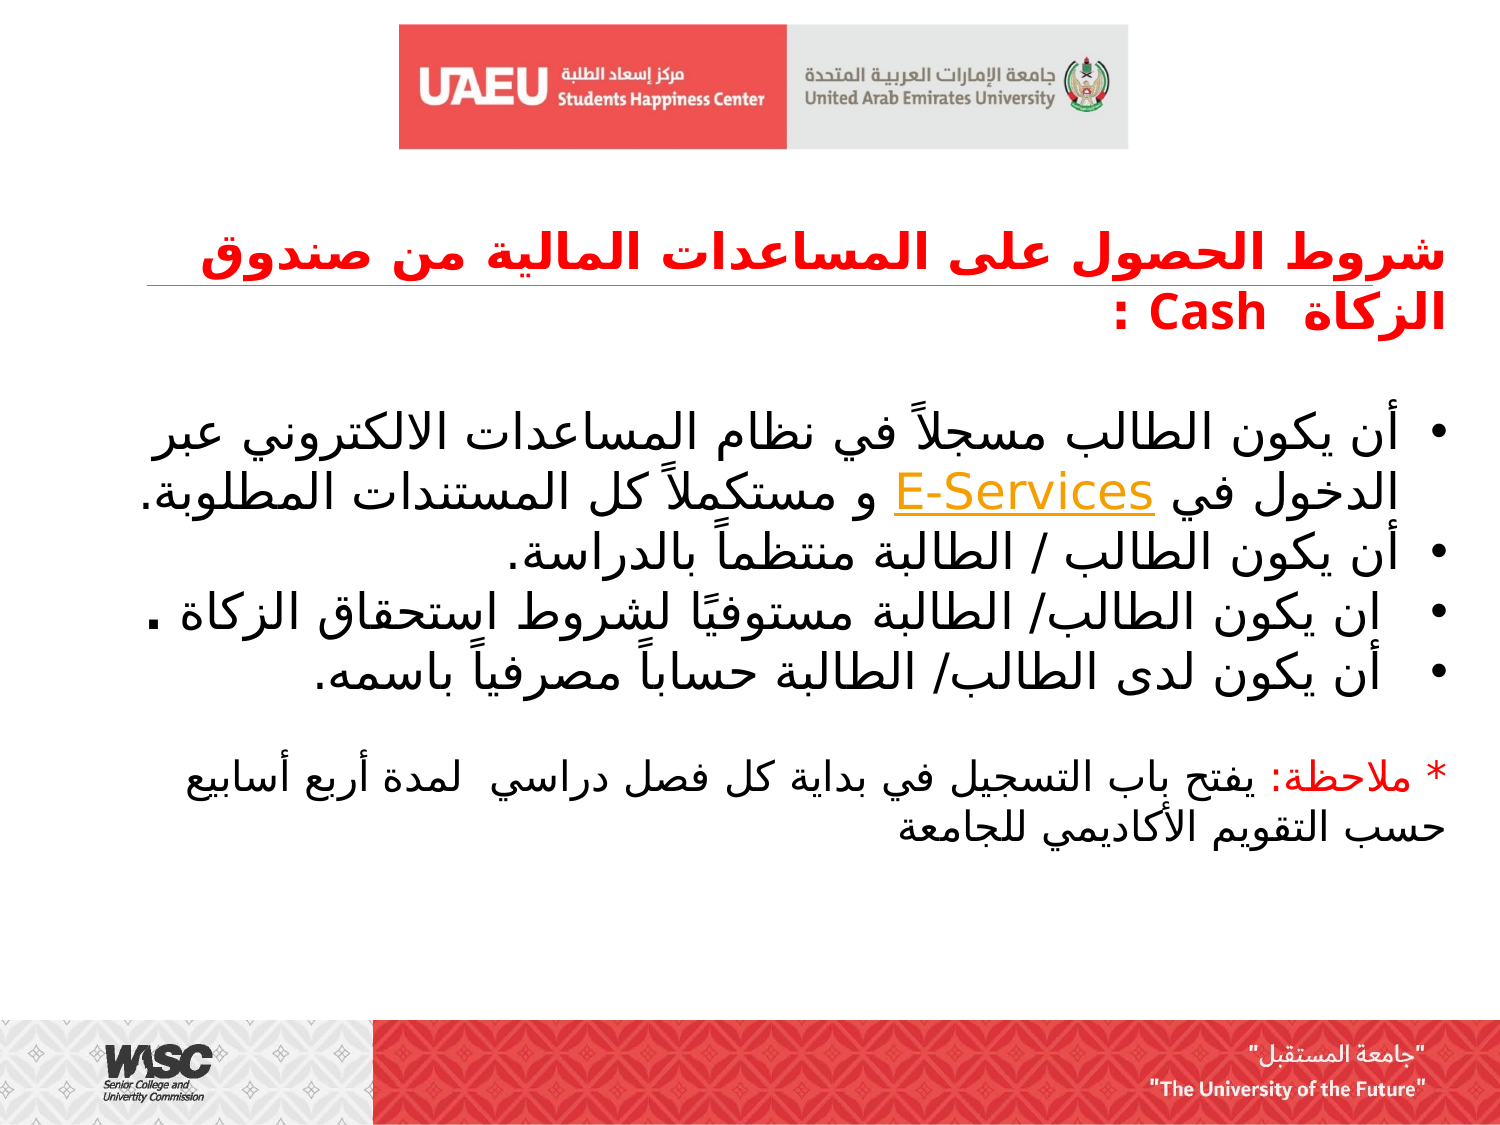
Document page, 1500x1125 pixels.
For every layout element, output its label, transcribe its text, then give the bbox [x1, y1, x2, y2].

text_box شروط الحصول على المساعدات المالية من صندوق الزكاة Cash : أن يكون الطالب مسجلاً في نظام المساعدات الالكتروني عبر الدخول في E-Services و مستكملاً كل المستندات المطلوبة. أن يكون الطالب / الطالبة منتظماً بالدراسة. ان يكون الطالب/ الطالبة مستوفيًا لشروط استحقاق الزكاة . أن يكون لدى الطالب/ الطالبة حساباً مصرفياً باسمه. * ملاحظة: يفتح باب التسجيل في بداية كل فصل دراسي لمدة أربع أسابيع حسب التقويم الأكاديمي للجامعة [49, 212, 1463, 948]
picture [399, 24, 1130, 150]
picture [0, 1020, 1500, 1125]
